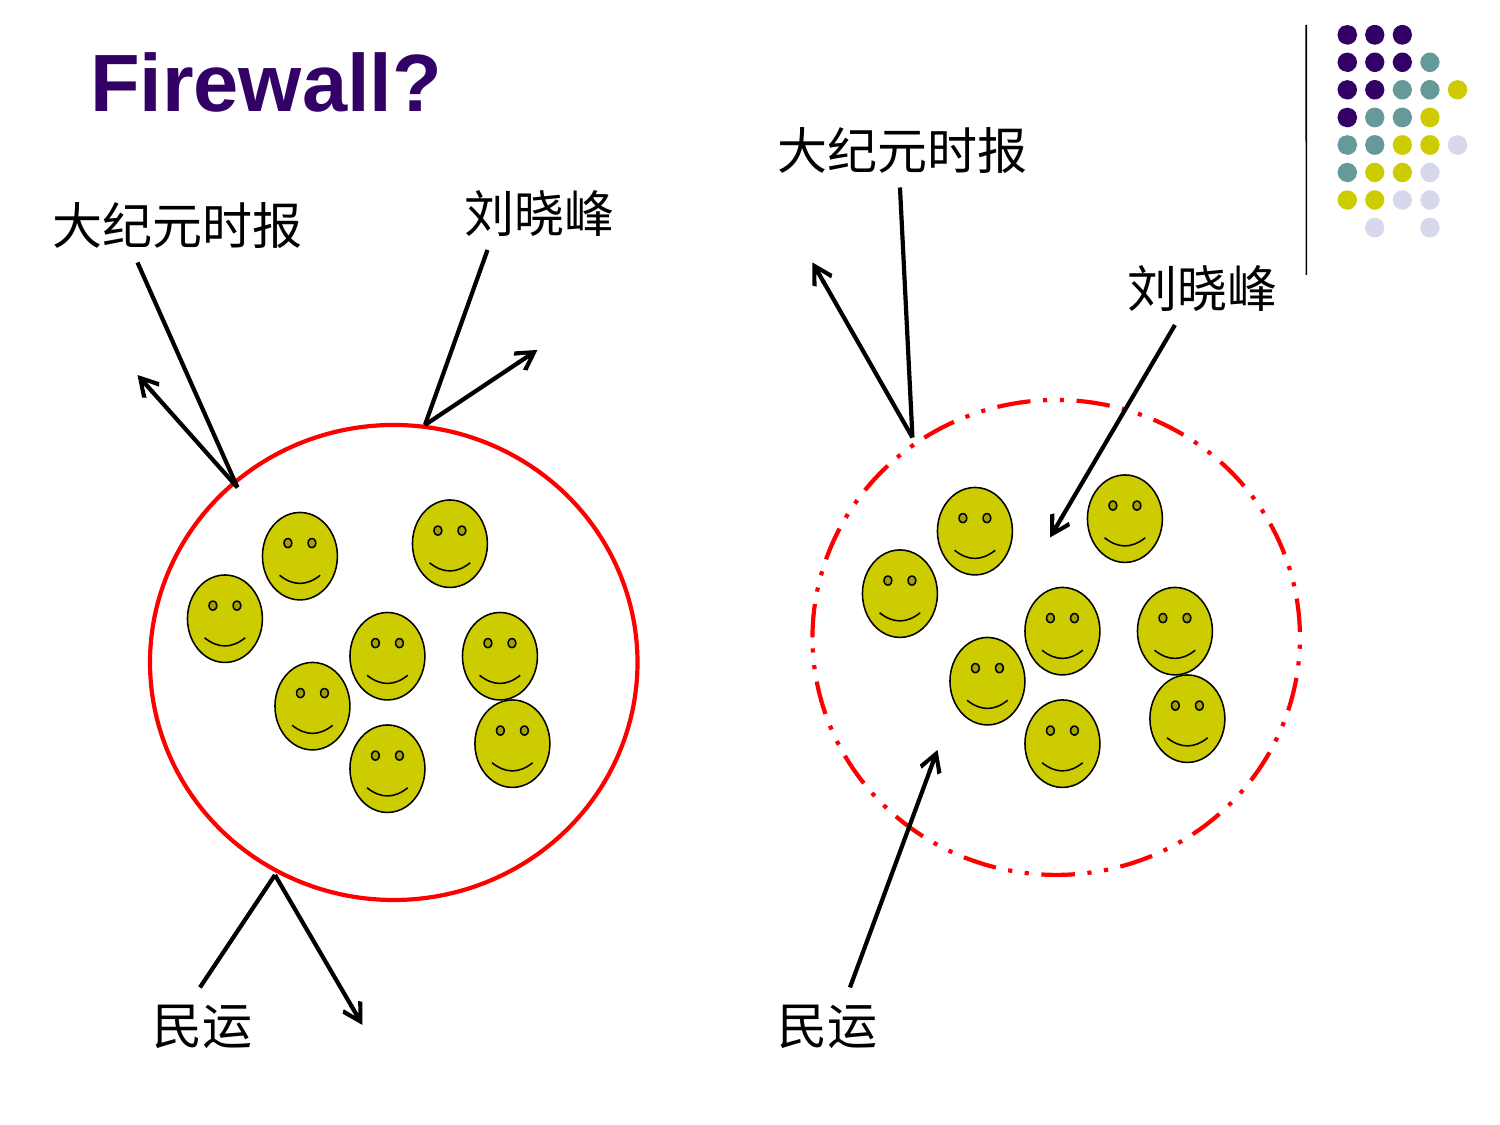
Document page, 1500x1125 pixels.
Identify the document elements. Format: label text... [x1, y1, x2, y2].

text_box 大纪元时报 [37, 187, 363, 263]
text_box [424, 349, 538, 426]
text_box [137, 375, 238, 488]
text_box 民运 [137, 987, 268, 1063]
text_box [150, 424, 638, 901]
text_box [274, 874, 363, 1025]
text_box 刘晓峰 [449, 174, 663, 250]
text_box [762, 112, 1326, 1063]
title Firewall? [74, 19, 1313, 233]
